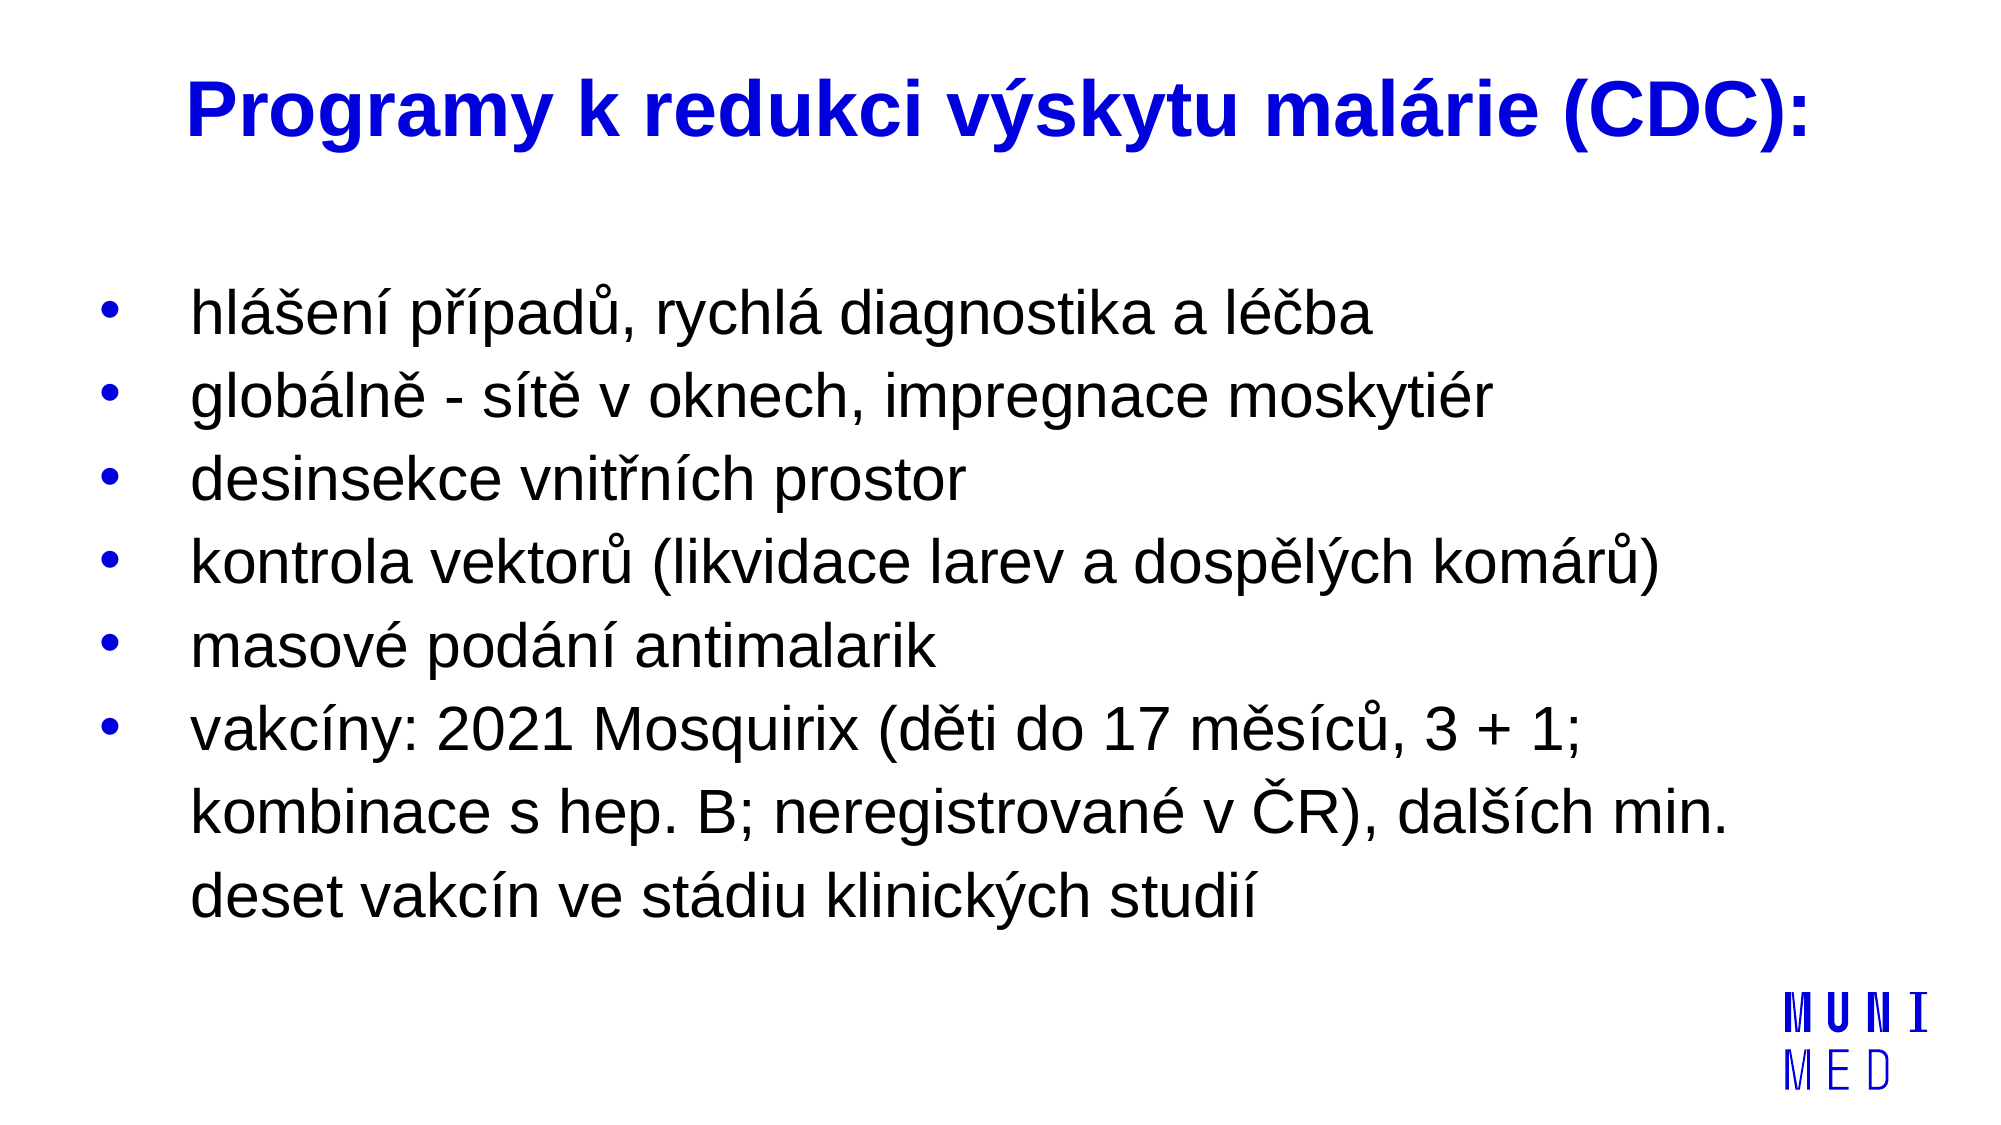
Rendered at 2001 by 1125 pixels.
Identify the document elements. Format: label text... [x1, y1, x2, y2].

title Programy k redukci výskytu malárie (CDC): [117, 69, 1882, 144]
list hlášení případů, rychlá diagnostika a léčba globálně - sítě v oknech, impregnace moskytiér desinsekce vnitřních prostor kontrola vektorů (likvidace larev a dospělých komárů) masové podání antimalarik vakcíny: 2021 Mosquirix (děti do 17 měsíců, 3 + 1; kombinace s hep. B; neregistrované v ČR), dalších min. deset vakcín ve stádiu klinických studií [100, 263, 1900, 1019]
